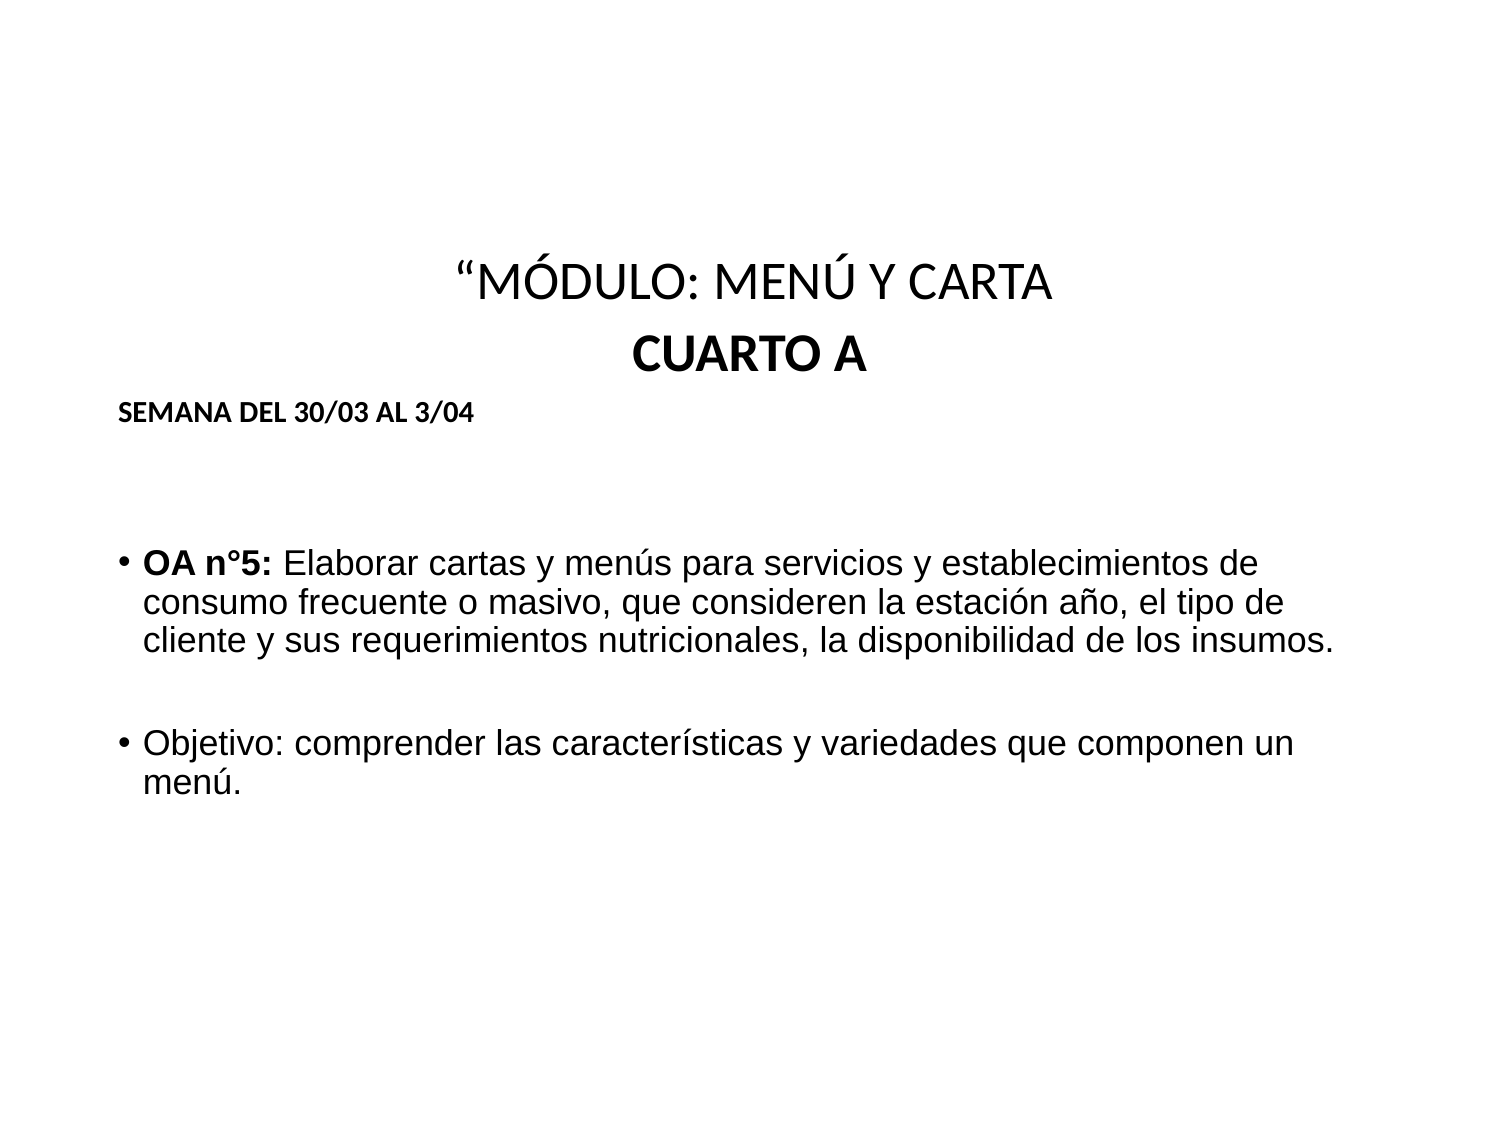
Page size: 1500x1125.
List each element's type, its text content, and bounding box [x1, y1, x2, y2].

list “MÓDULO: MENÚ Y CARTA CUARTO A SEMANA DEL 30/03 AL 3/04 OA n°5: Elaborar cartas y menús para servicios y establecimientos de consumo frecuente o masivo, que consideren la estación año, el tipo de cliente y sus requerimientos nutricionales, la disponibilidad de los insumos. Objetivo: comprender las características y variedades que componen un menú. [103, 137, 1397, 814]
